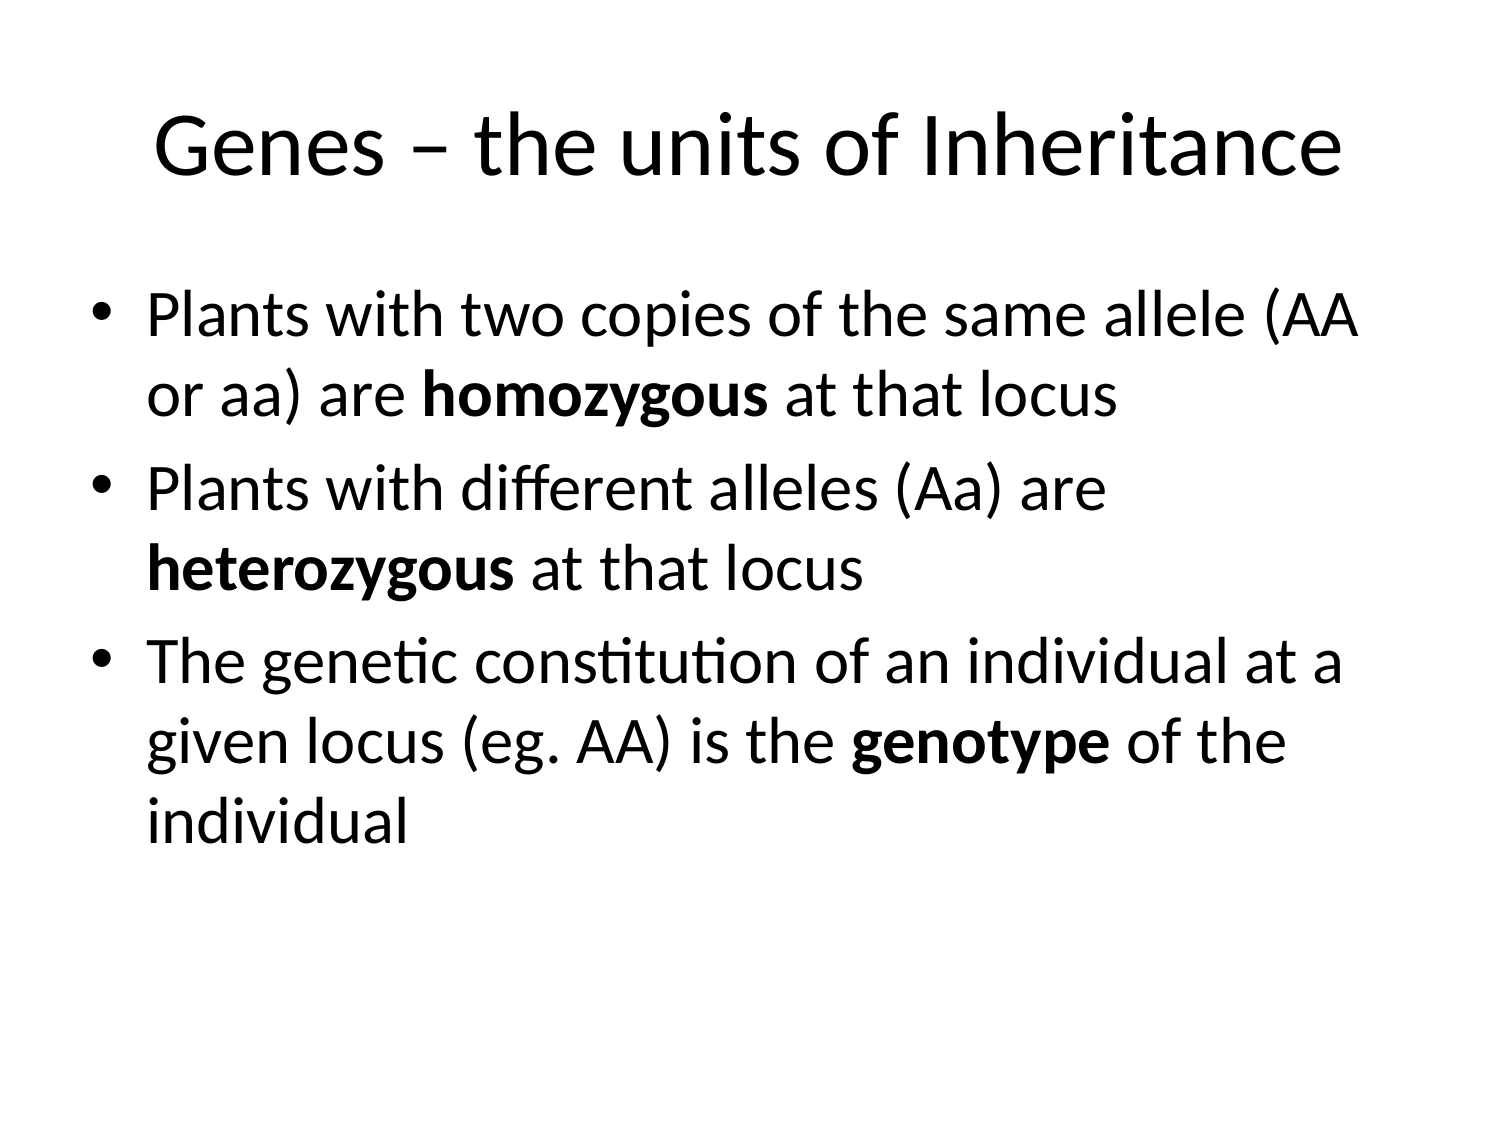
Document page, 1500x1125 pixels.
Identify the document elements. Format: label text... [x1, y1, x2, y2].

title Genes – the units of Inheritance [75, 45, 1425, 233]
list Plants with two copies of the same allele (AA or aa) are homozygous at that locus Plants with different alleles (Aa) are heterozygous at that locus The genetic constitution of an individual at a given locus (eg. AA) is the genotype of the individual [75, 262, 1425, 1005]
